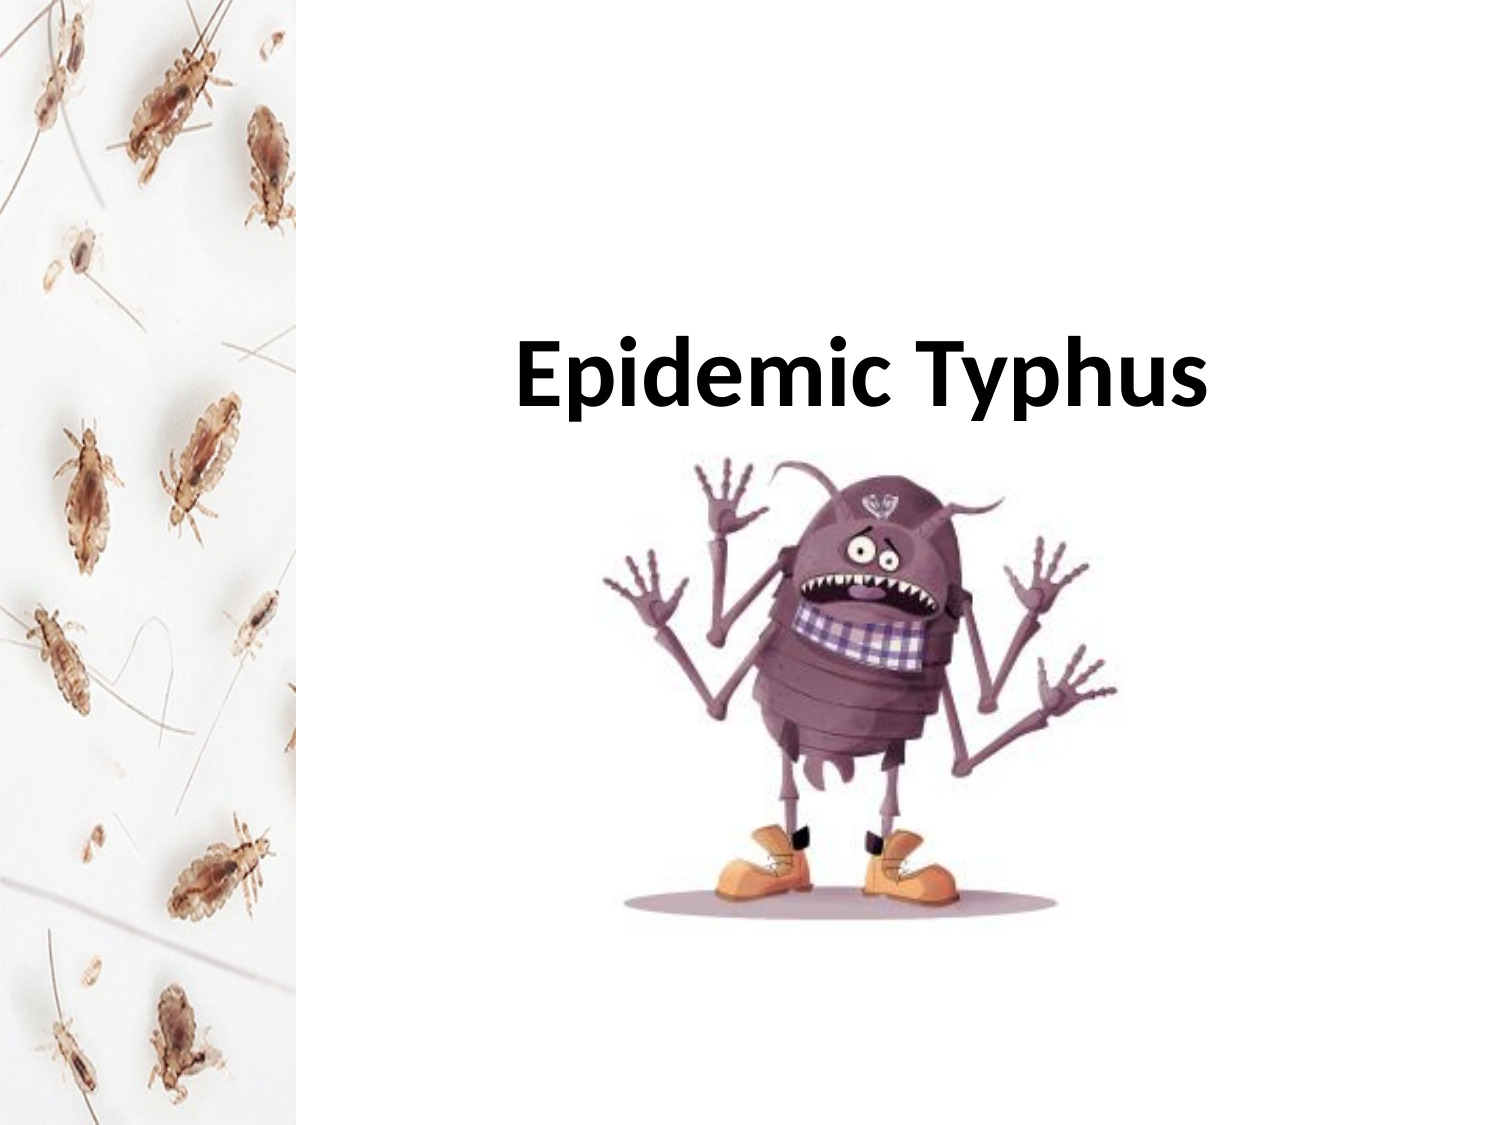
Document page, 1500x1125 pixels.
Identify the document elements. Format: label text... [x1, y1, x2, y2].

picture [0, 0, 296, 1125]
picture [597, 421, 1126, 950]
title Epidemic Typhus [299, 246, 1500, 488]
